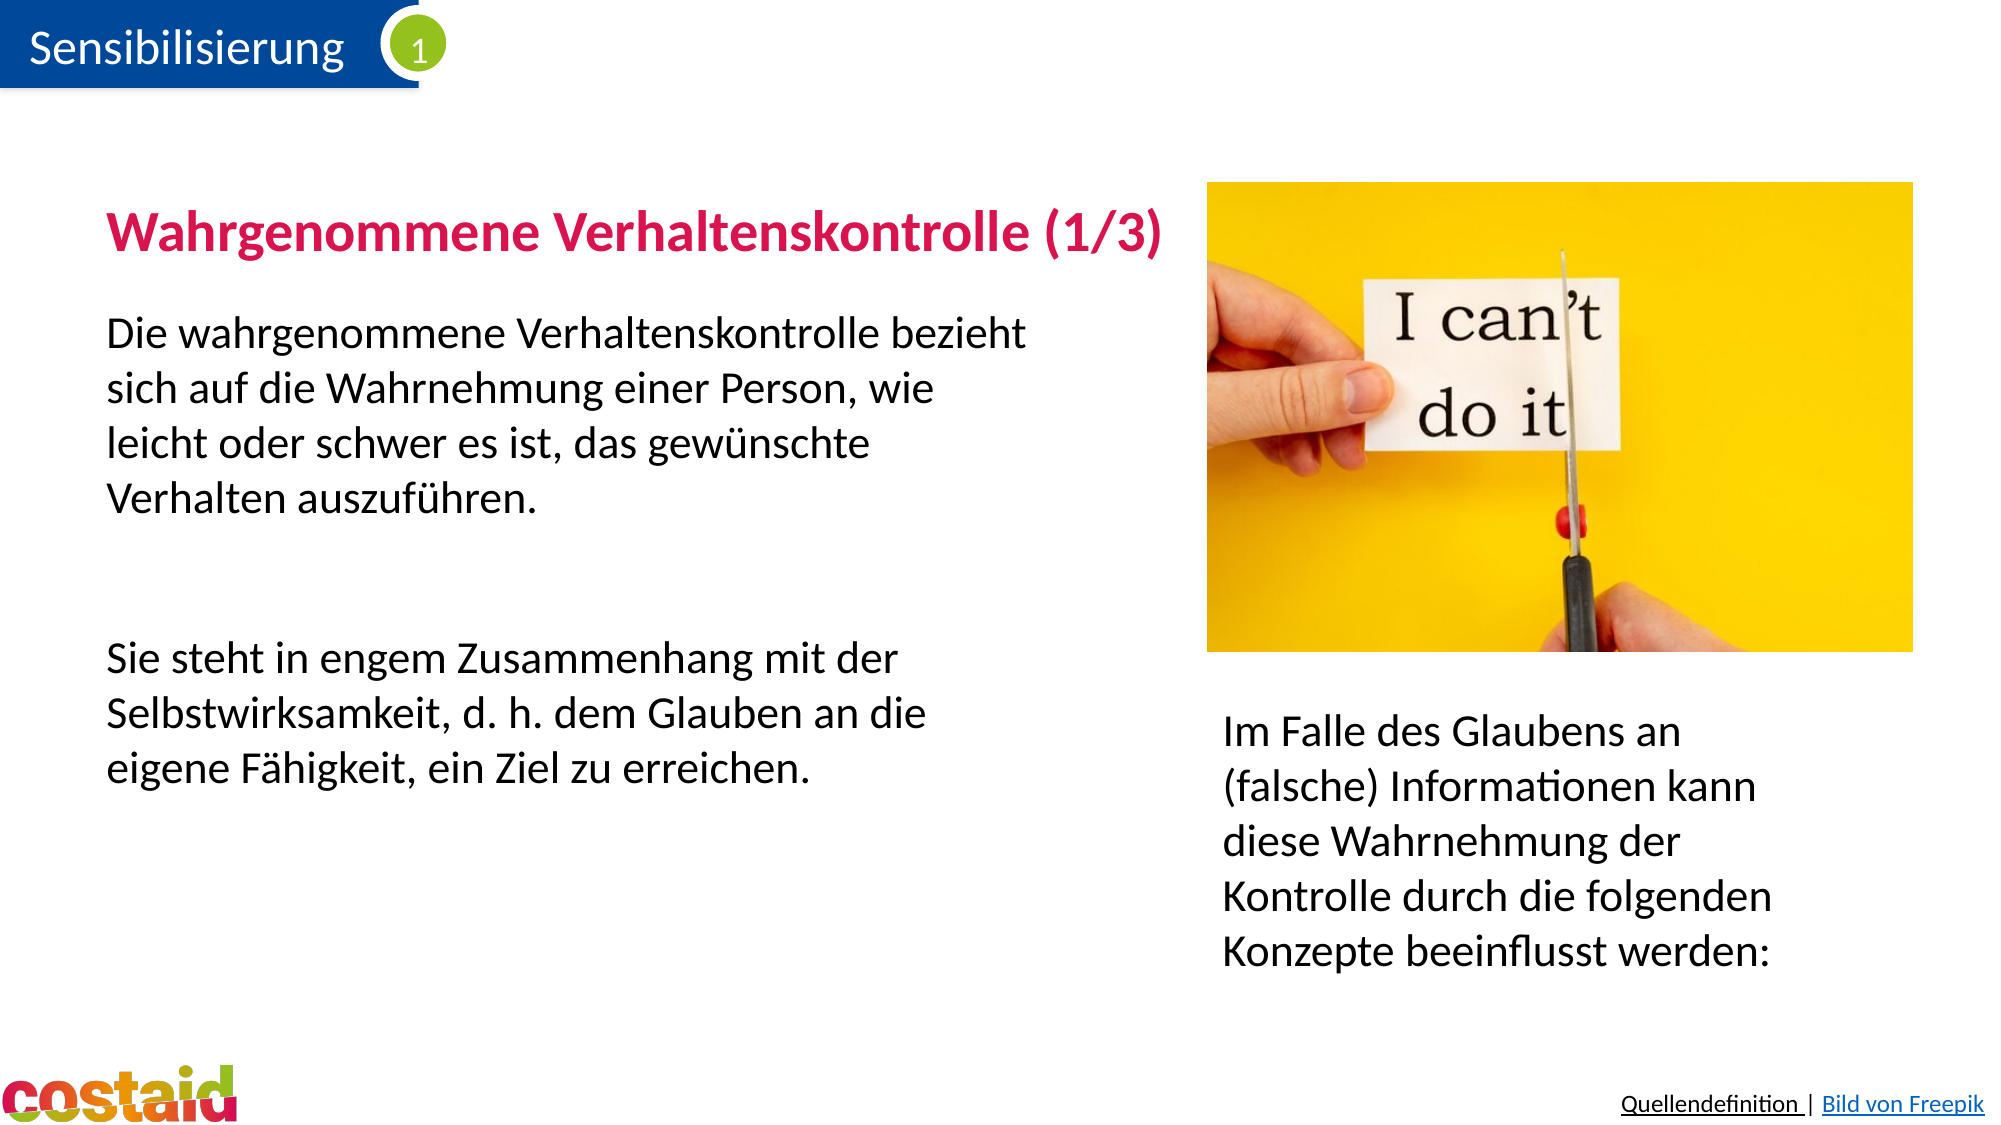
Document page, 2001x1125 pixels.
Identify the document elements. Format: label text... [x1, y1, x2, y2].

text_box Im Falle des Glaubens an (falsche) Informationen kann diese Wahrnehmung der Kontrolle durch die folgenden Konzepte beeinflusst werden: [1207, 693, 1838, 984]
list Die wahrgenommene Verhaltenskontrolle bezieht sich auf die Wahrnehmung einer Person, wie leicht oder schwer es ist, das gewünschte Verhalten auszuführen. Sie steht in engem Zusammenhang mit der Selbstwirksamkeit, d. h. dem Glauben an die eigene Fähigkeit, ein Ziel zu erreichen. [91, 295, 1052, 1094]
picture [0, 1065, 267, 1125]
text_box Quellendefinition | Bild von Freepik [1548, 1080, 2000, 1125]
picture [1207, 182, 1913, 653]
title Wahrgenommene Verhaltenskontrolle (1/3) [91, 182, 1207, 282]
